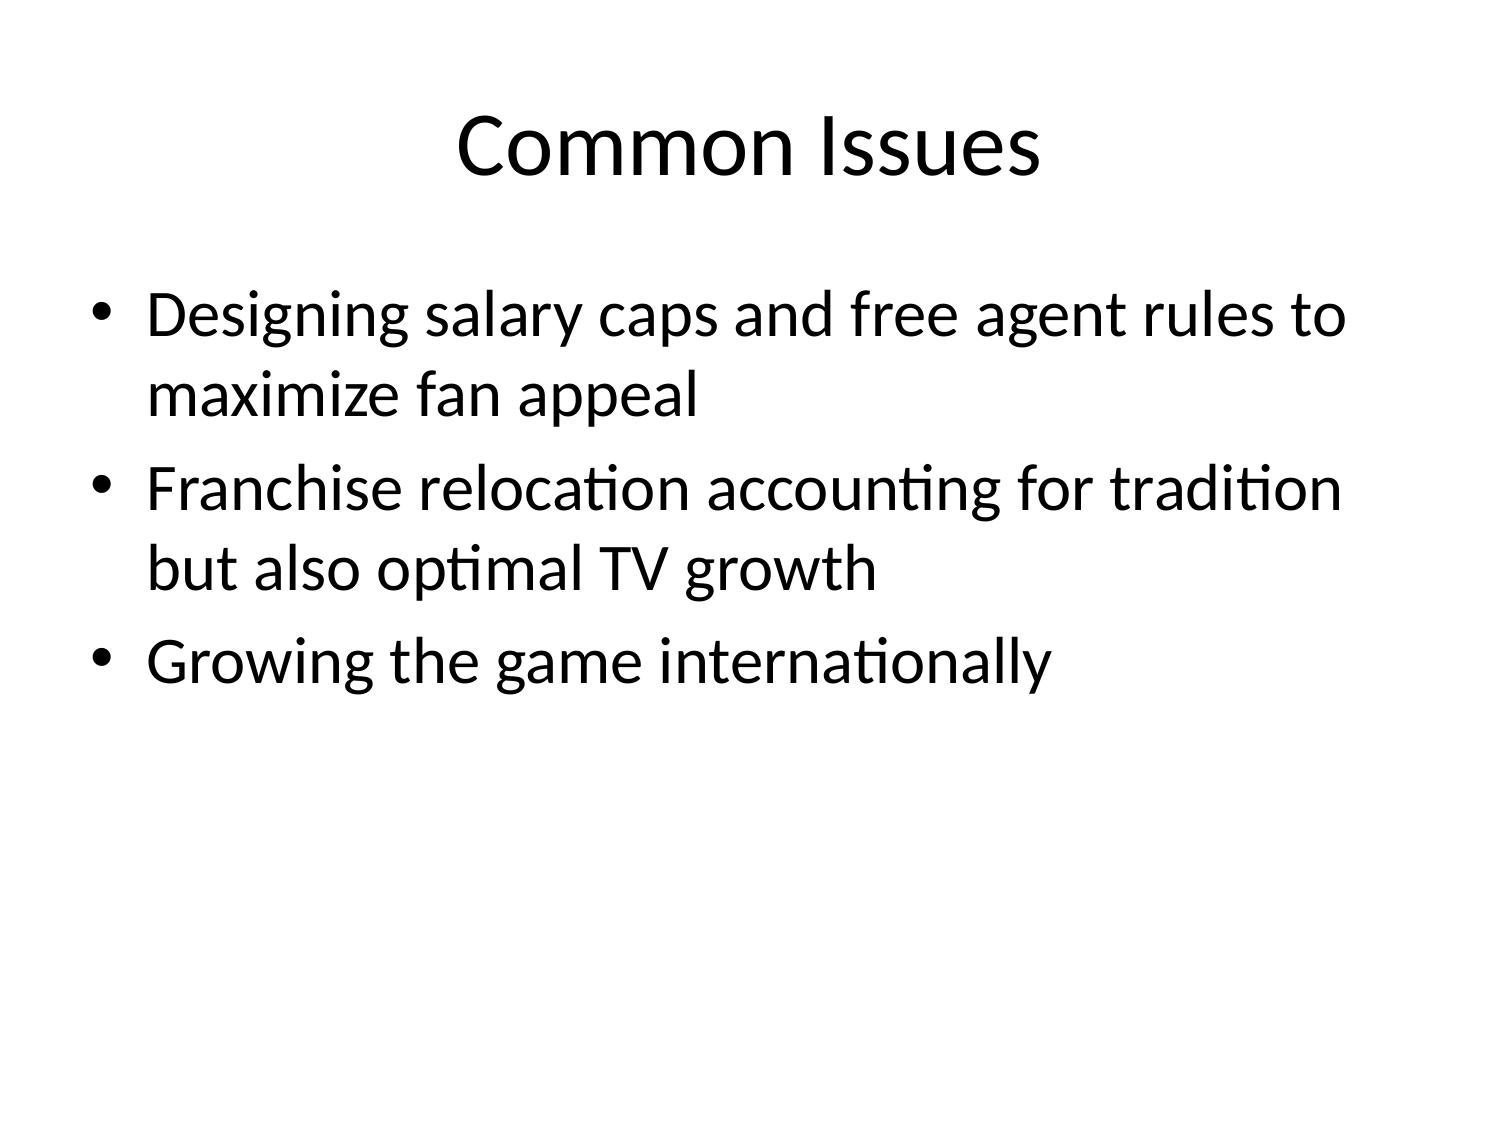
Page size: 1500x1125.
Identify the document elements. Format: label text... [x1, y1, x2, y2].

list Designing salary caps and free agent rules to maximize fan appeal Franchise relocation accounting for tradition but also optimal TV growth Growing the game internationally [75, 262, 1425, 1005]
title Common Issues [75, 45, 1425, 233]
